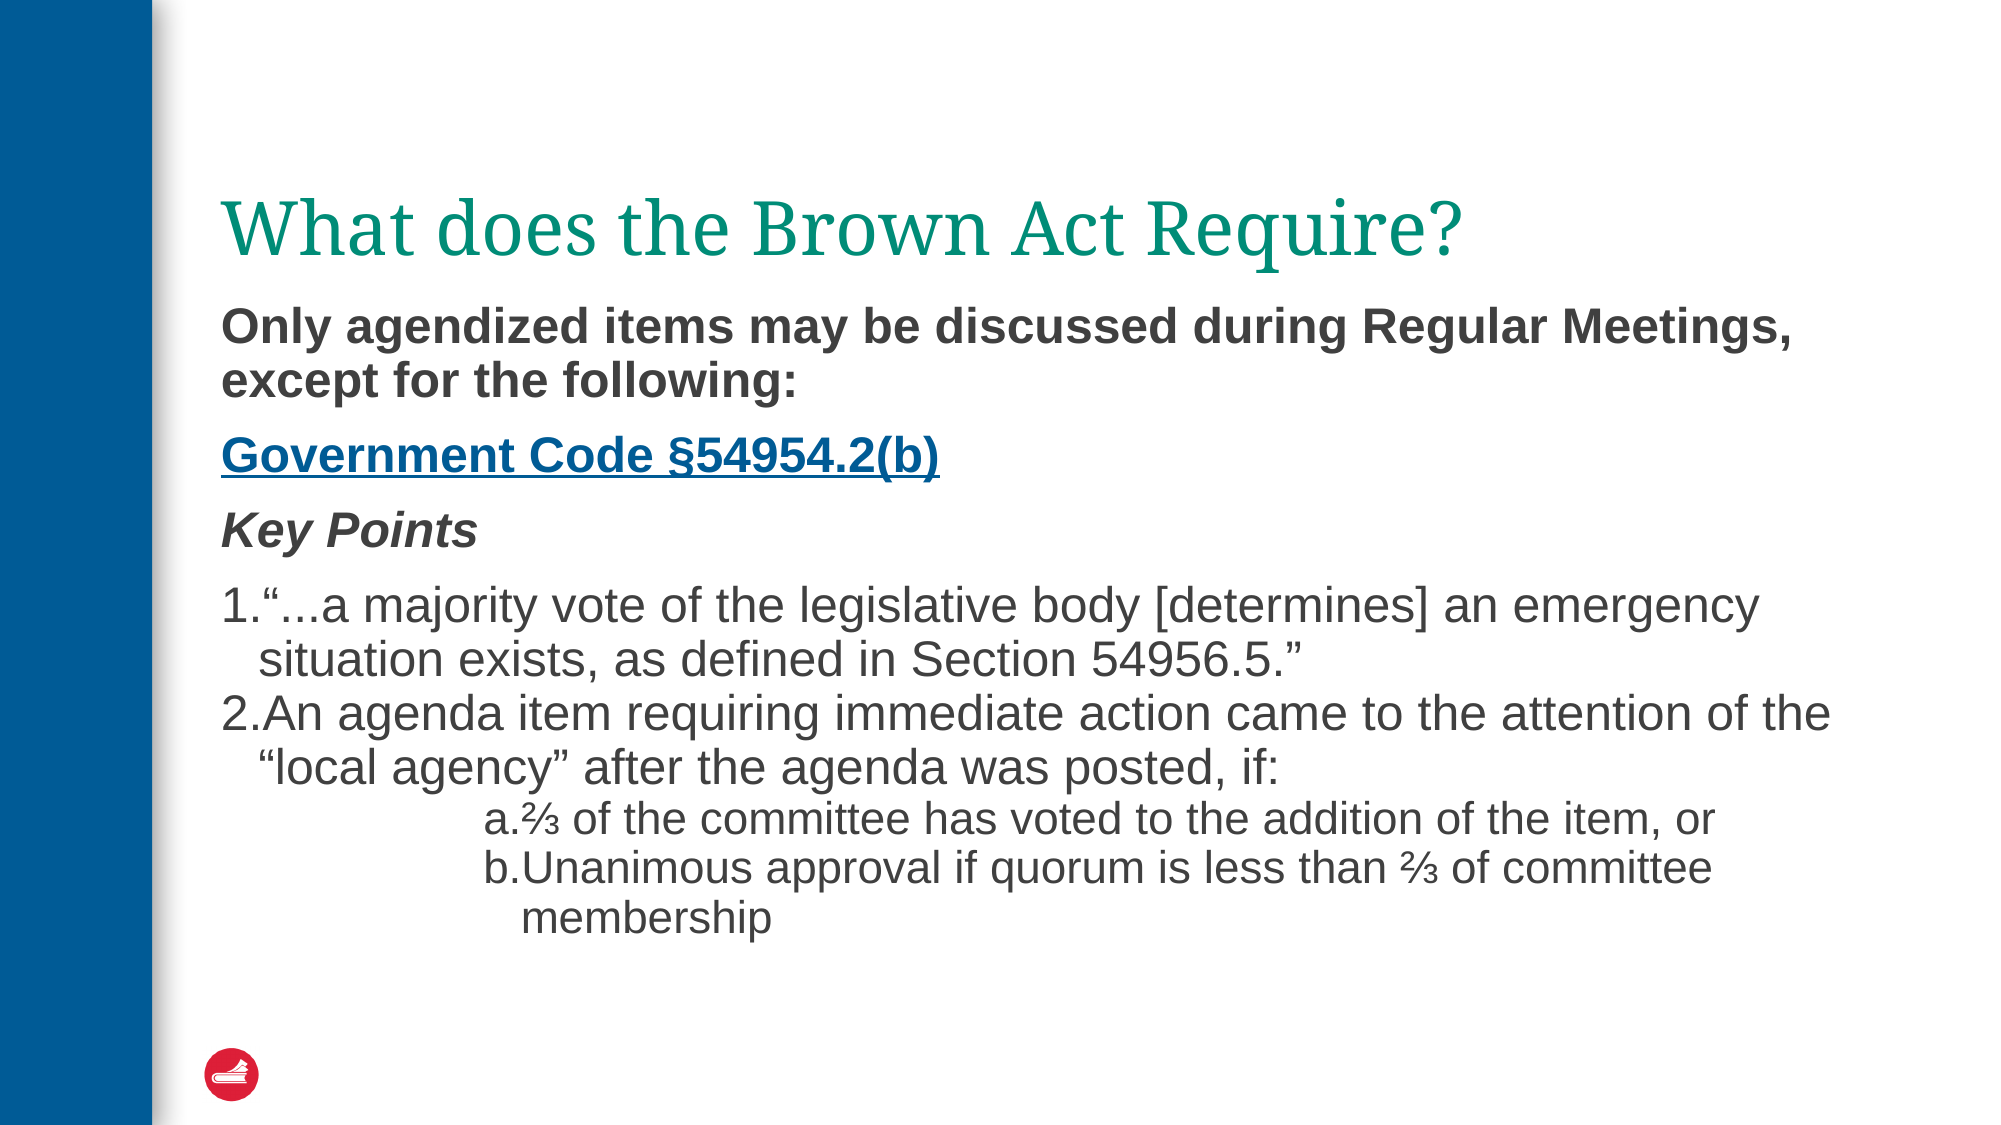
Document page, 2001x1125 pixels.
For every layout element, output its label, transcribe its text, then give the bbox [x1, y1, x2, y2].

title What does the Brown Act Require? [209, 59, 1858, 278]
list Only agendized items may be discussed during Regular Meetings, except for the following: Government Code §54954.2(b) Key Points “...a majority vote of the legislative body [determines] an emergency situation exists, as defined in Section 54956.5.” An agenda item requiring immediate action came to the attention of the “local agency” after the agenda was posted, if: ⅔ of the committee has voted to the addition of the item, or Unanimous approval if quorum is less than ⅔ of committee membership [209, 294, 1860, 1020]
picture [202, 1046, 260, 1103]
